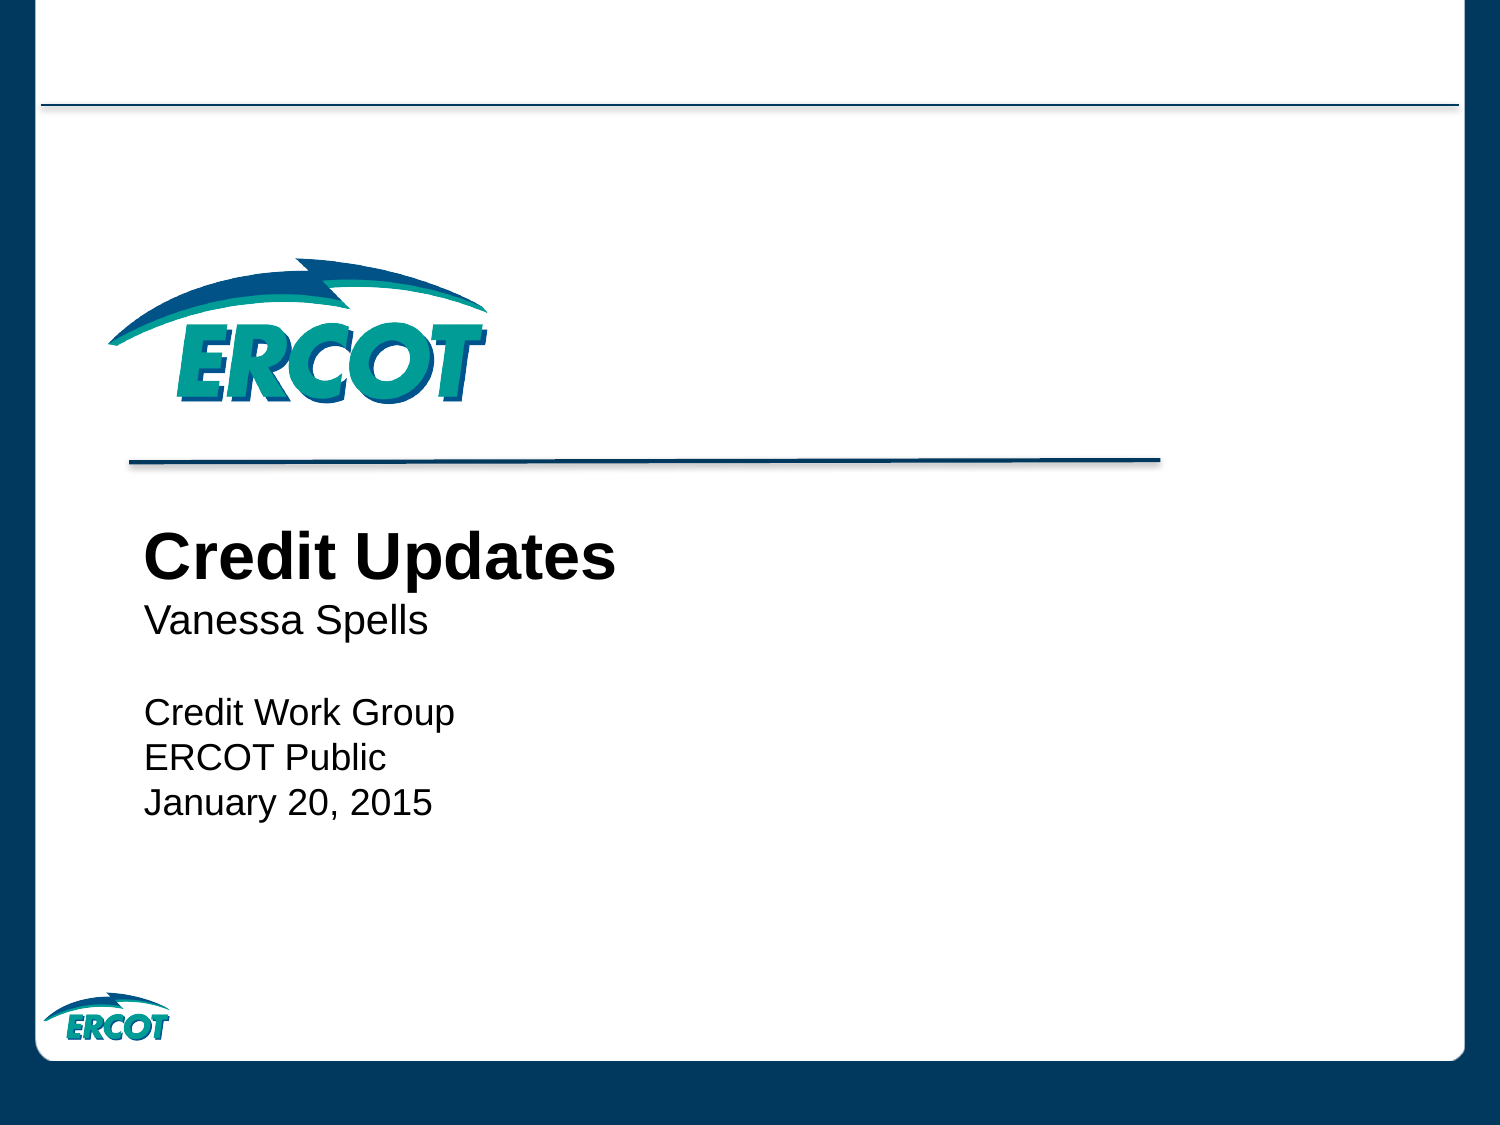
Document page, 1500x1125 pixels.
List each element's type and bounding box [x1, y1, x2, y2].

text_box [98, 245, 1367, 835]
picture [40, 988, 175, 1045]
